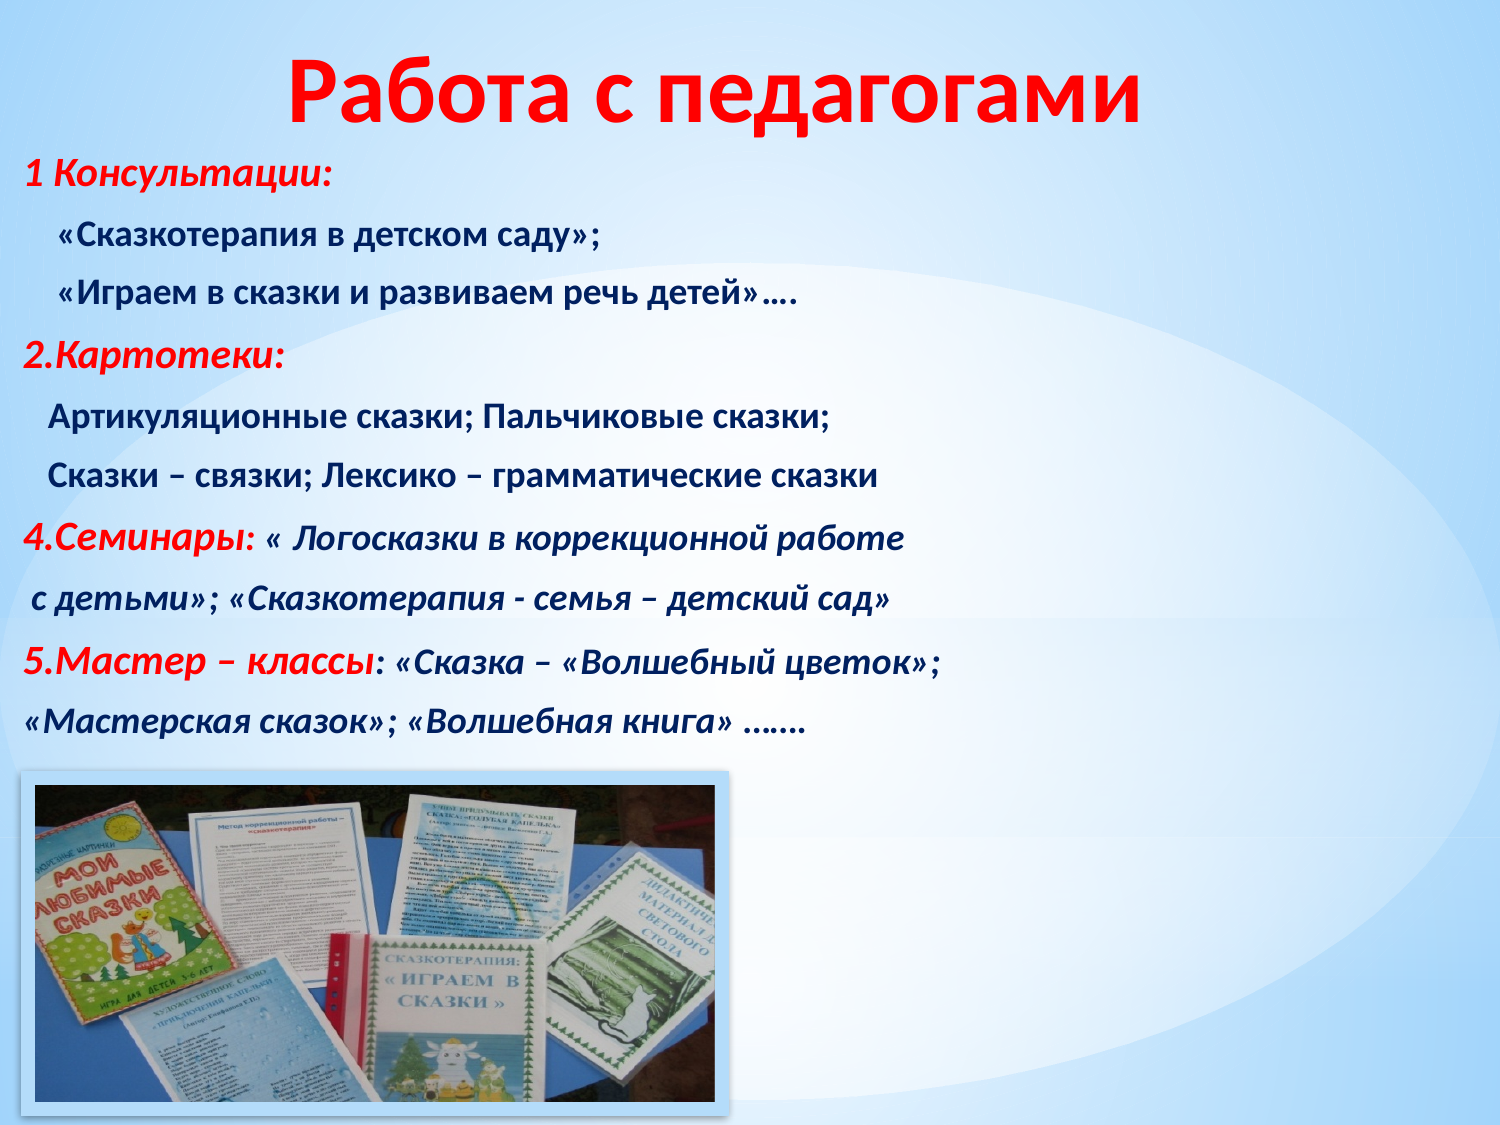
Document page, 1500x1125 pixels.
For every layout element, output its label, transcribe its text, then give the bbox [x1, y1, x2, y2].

title Работа с педагогами [53, 19, 1400, 232]
picture [34, 784, 716, 1102]
list 1 Консультации: «Сказкотерапия в детском саду»; «Играем в сказки и развиваем речь детей»…. 2.Картотеки: Артикуляционные сказки; Пальчиковые сказки; Сказки – связки; Лексико – грамматические сказки 4.Семинары: « Логосказки в коррекционной работе с детьми»; «Сказкотерапия - семья – детский сад» 5.Мастер – классы: «Сказка – «Волшебный цветок»; «Мастерская сказок»; «Волшебная книга» ……. [0, 137, 993, 944]
